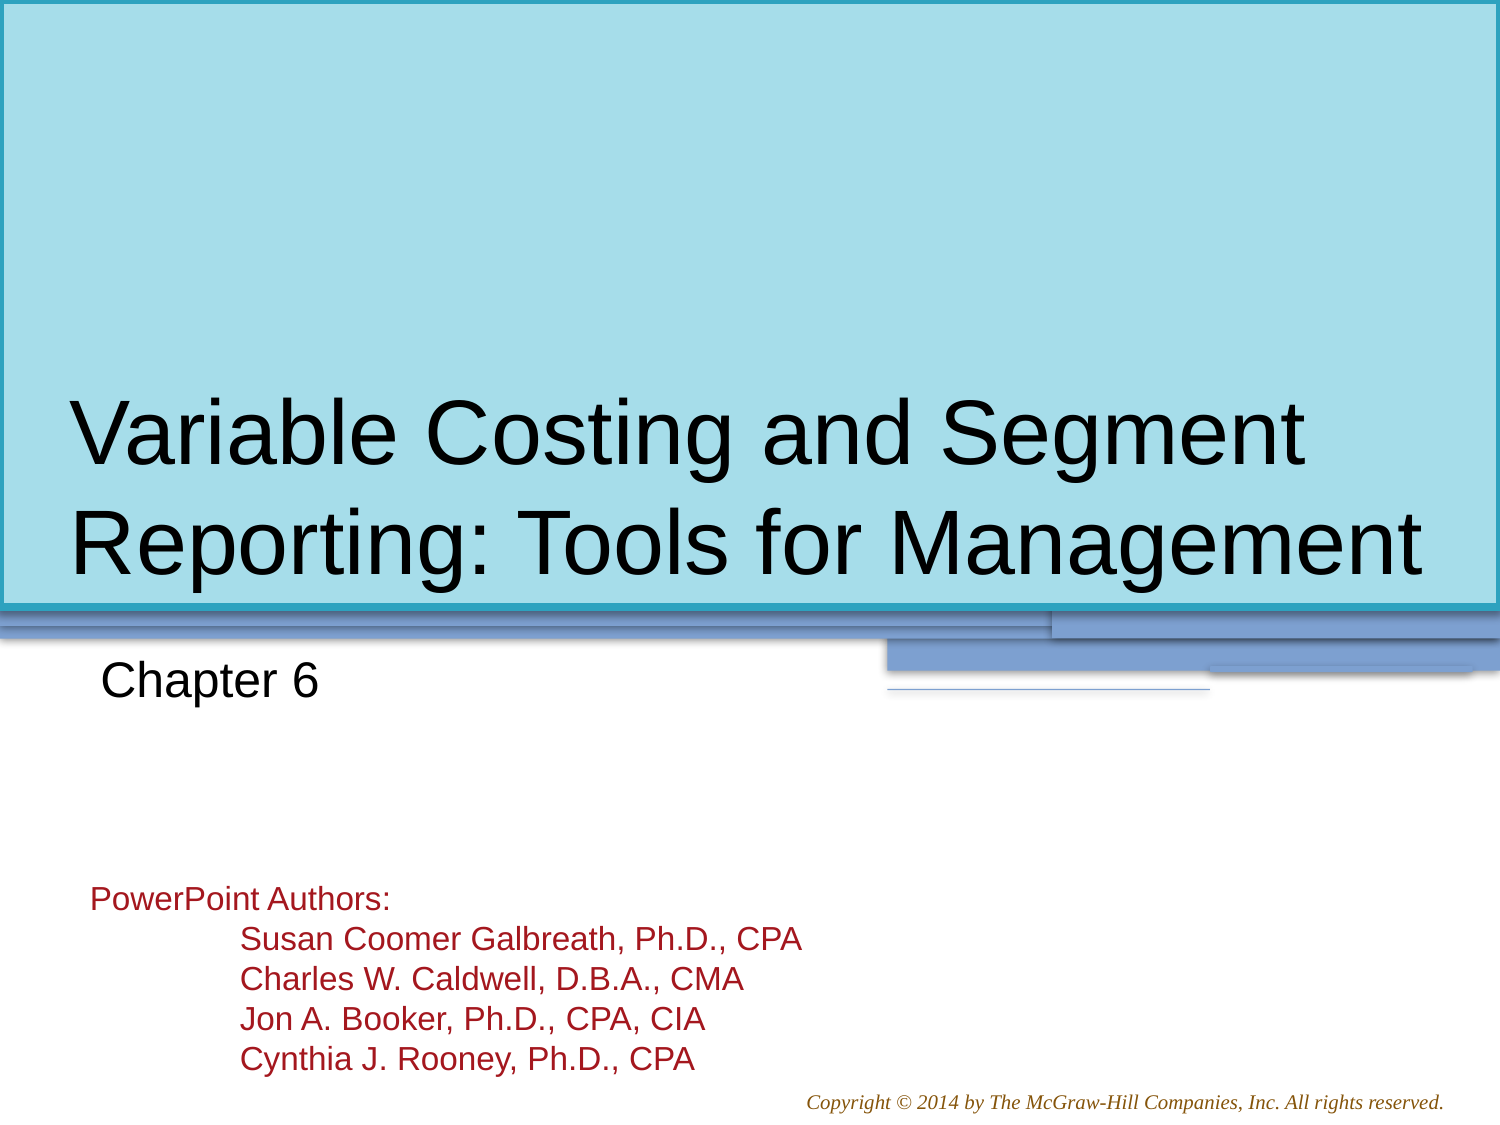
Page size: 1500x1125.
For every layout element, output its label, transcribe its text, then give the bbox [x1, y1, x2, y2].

subtitle Chapter 6 [75, 639, 888, 928]
title Variable Costing and Segment Reporting: Tools for Management [54, 362, 1443, 604]
